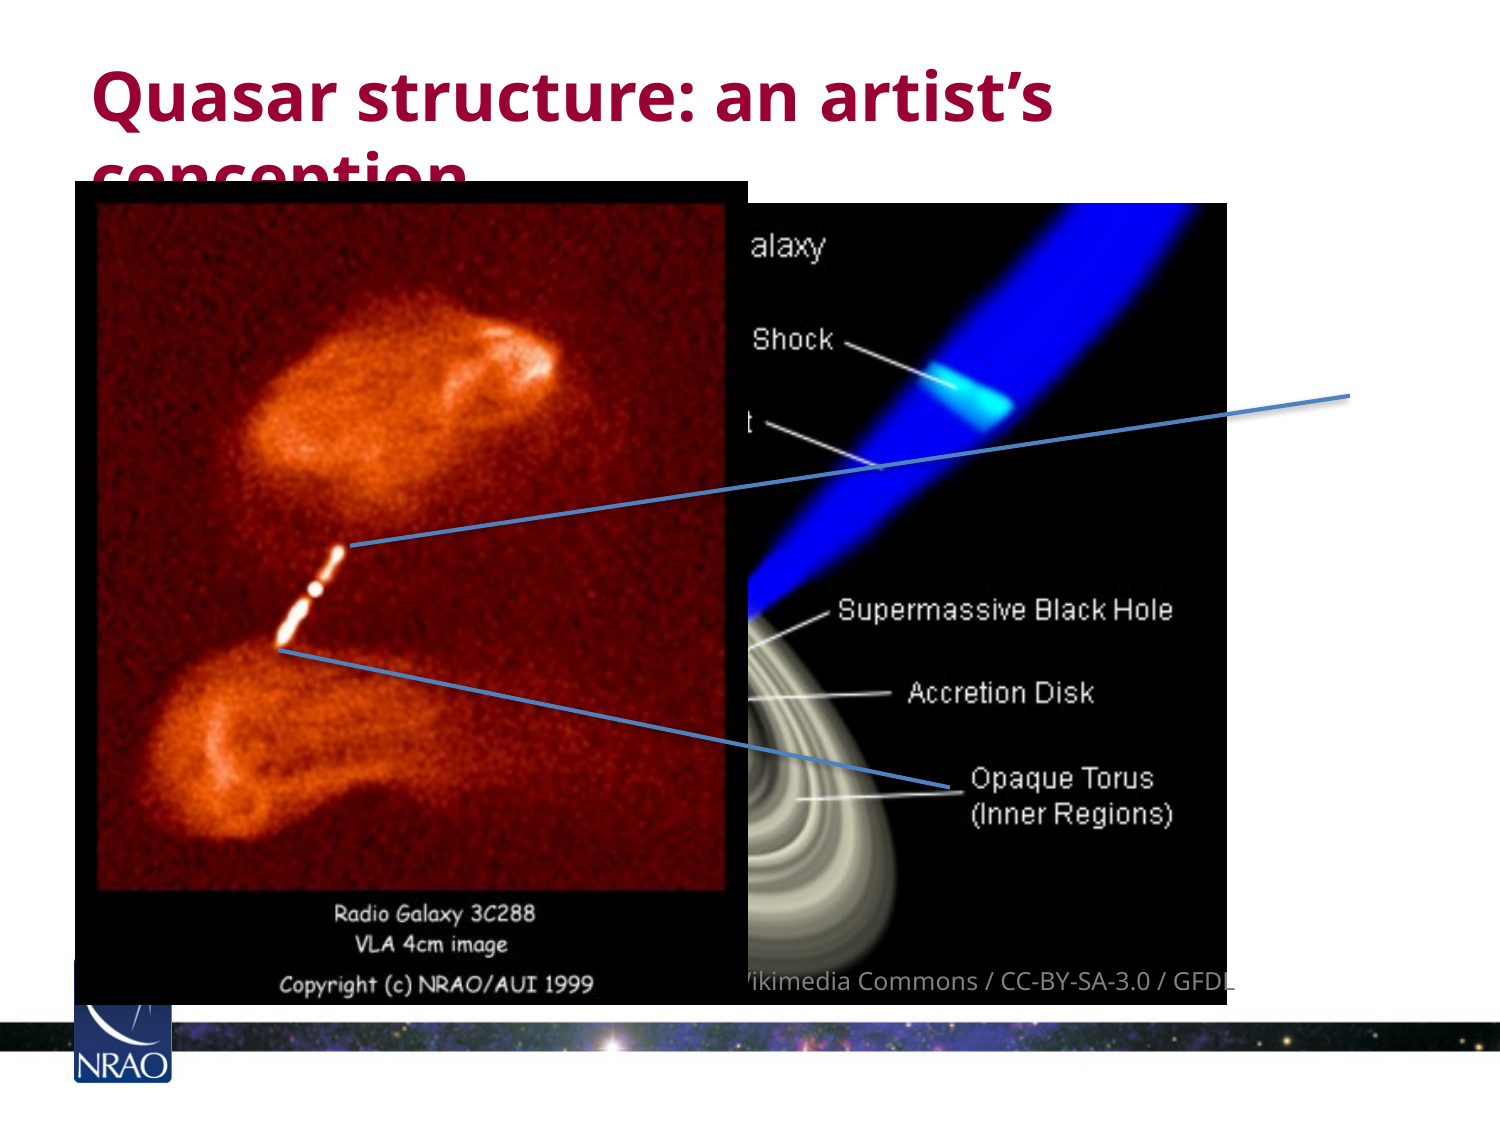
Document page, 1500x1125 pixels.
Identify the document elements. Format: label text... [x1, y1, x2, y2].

title Quasar structure: an artist’s conception [75, 45, 1425, 233]
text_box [751, 203, 1228, 394]
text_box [751, 555, 1228, 1006]
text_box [349, 395, 1351, 546]
picture [0, 0, 1500, 1125]
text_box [278, 649, 951, 788]
